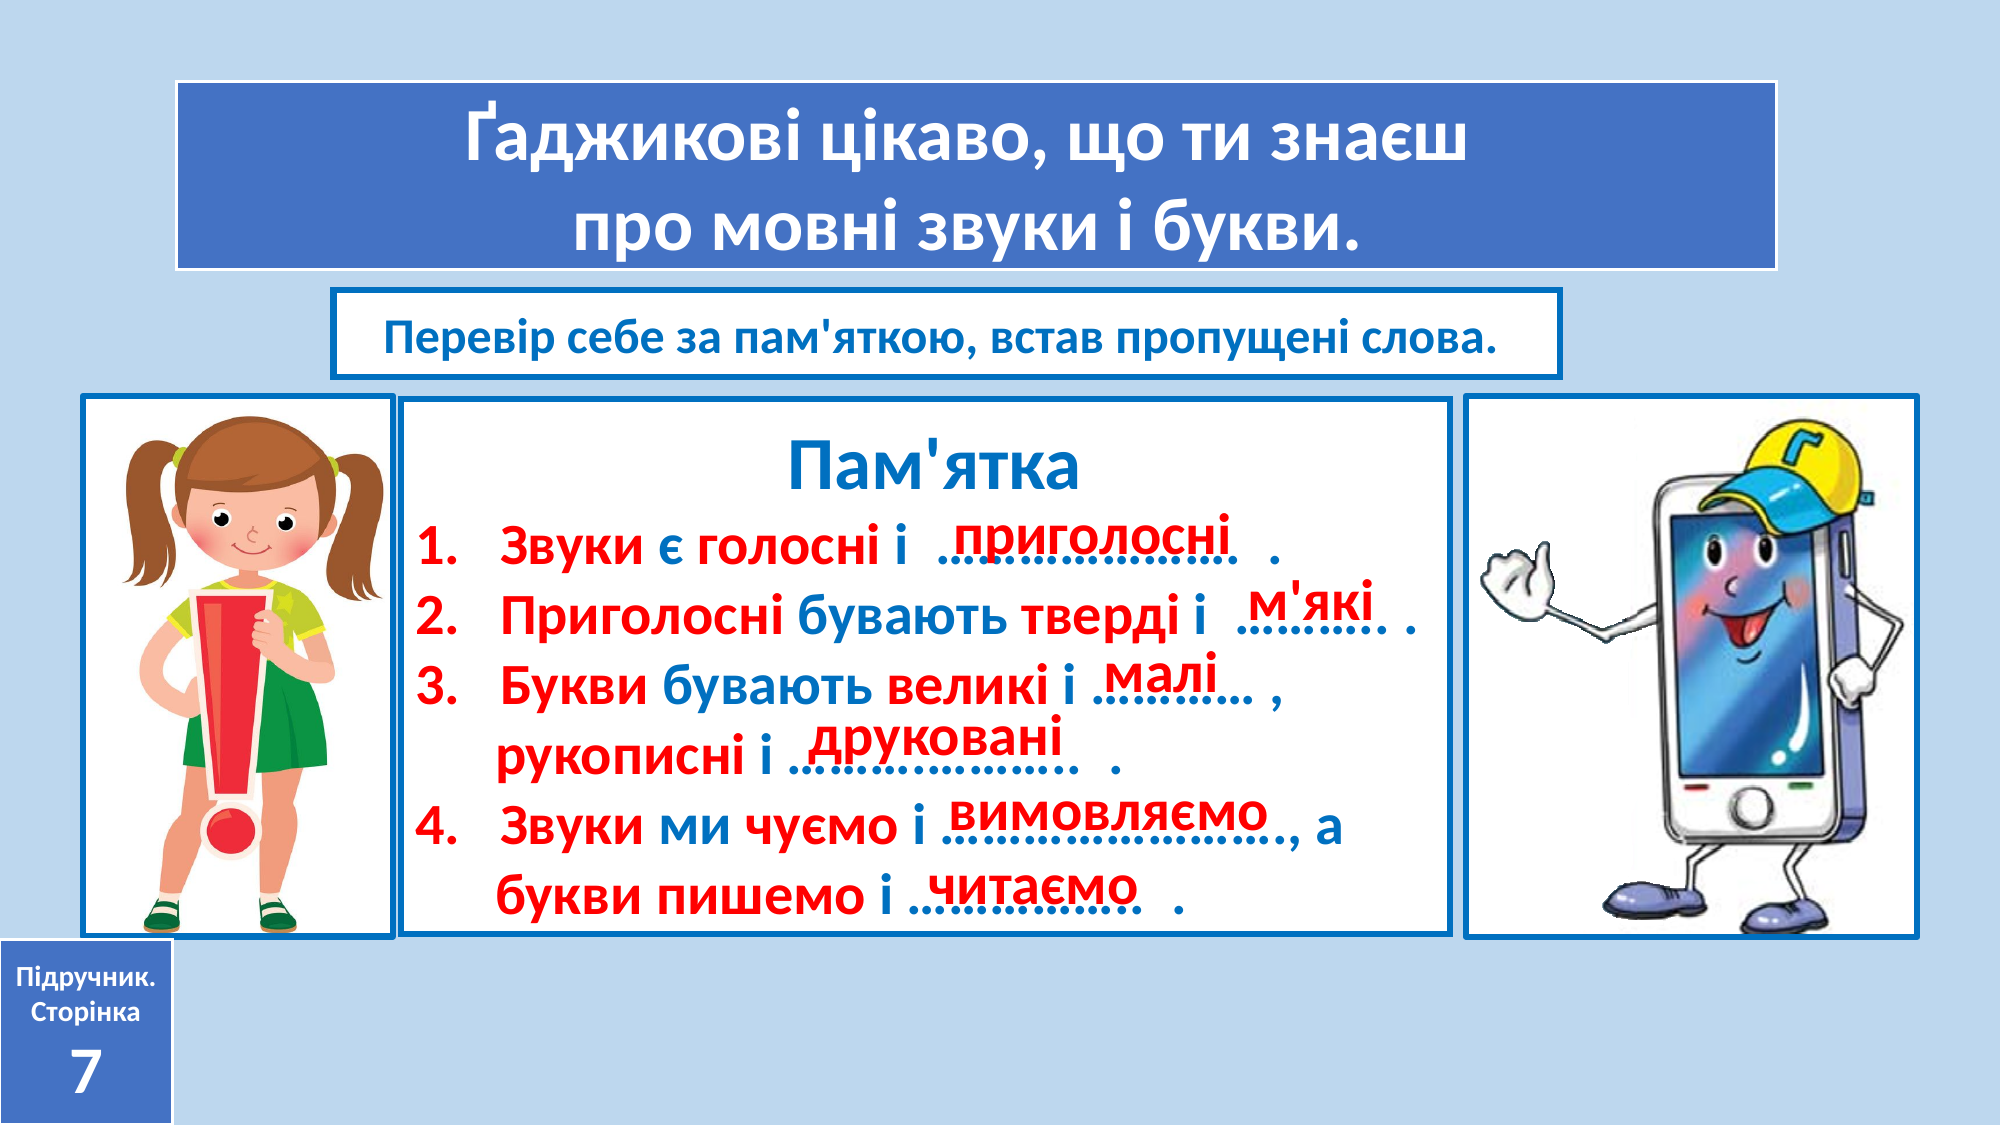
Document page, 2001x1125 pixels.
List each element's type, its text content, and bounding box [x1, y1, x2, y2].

text_box малі [1080, 626, 1246, 711]
text_box Пам'ятка Звуки є голосні і …………………. . Приголосні бувають тверді і ……….. . Букви бувають великі і ………… , рукописні і ……….……….. . Звуки ми чуємо і ……………………., а букви пишемо і …………….. . [400, 398, 1451, 935]
text_box вимовляємо [925, 765, 1295, 850]
text_box м'які [1224, 555, 1414, 640]
text_box Ґаджикові цікаво, що ти знаєш про мовні звуки і букви. [175, 80, 1778, 271]
text_box читаємо [904, 838, 1164, 924]
text_box Підручник. Сторінка 7 [0, 938, 174, 1125]
picture [1469, 399, 1915, 934]
picture [86, 399, 390, 934]
text_box Перевір себе за пам'яткою, встав пропущені слова. [333, 289, 1561, 378]
text_box друковані [785, 689, 1109, 774]
text_box приголосні [925, 488, 1270, 574]
